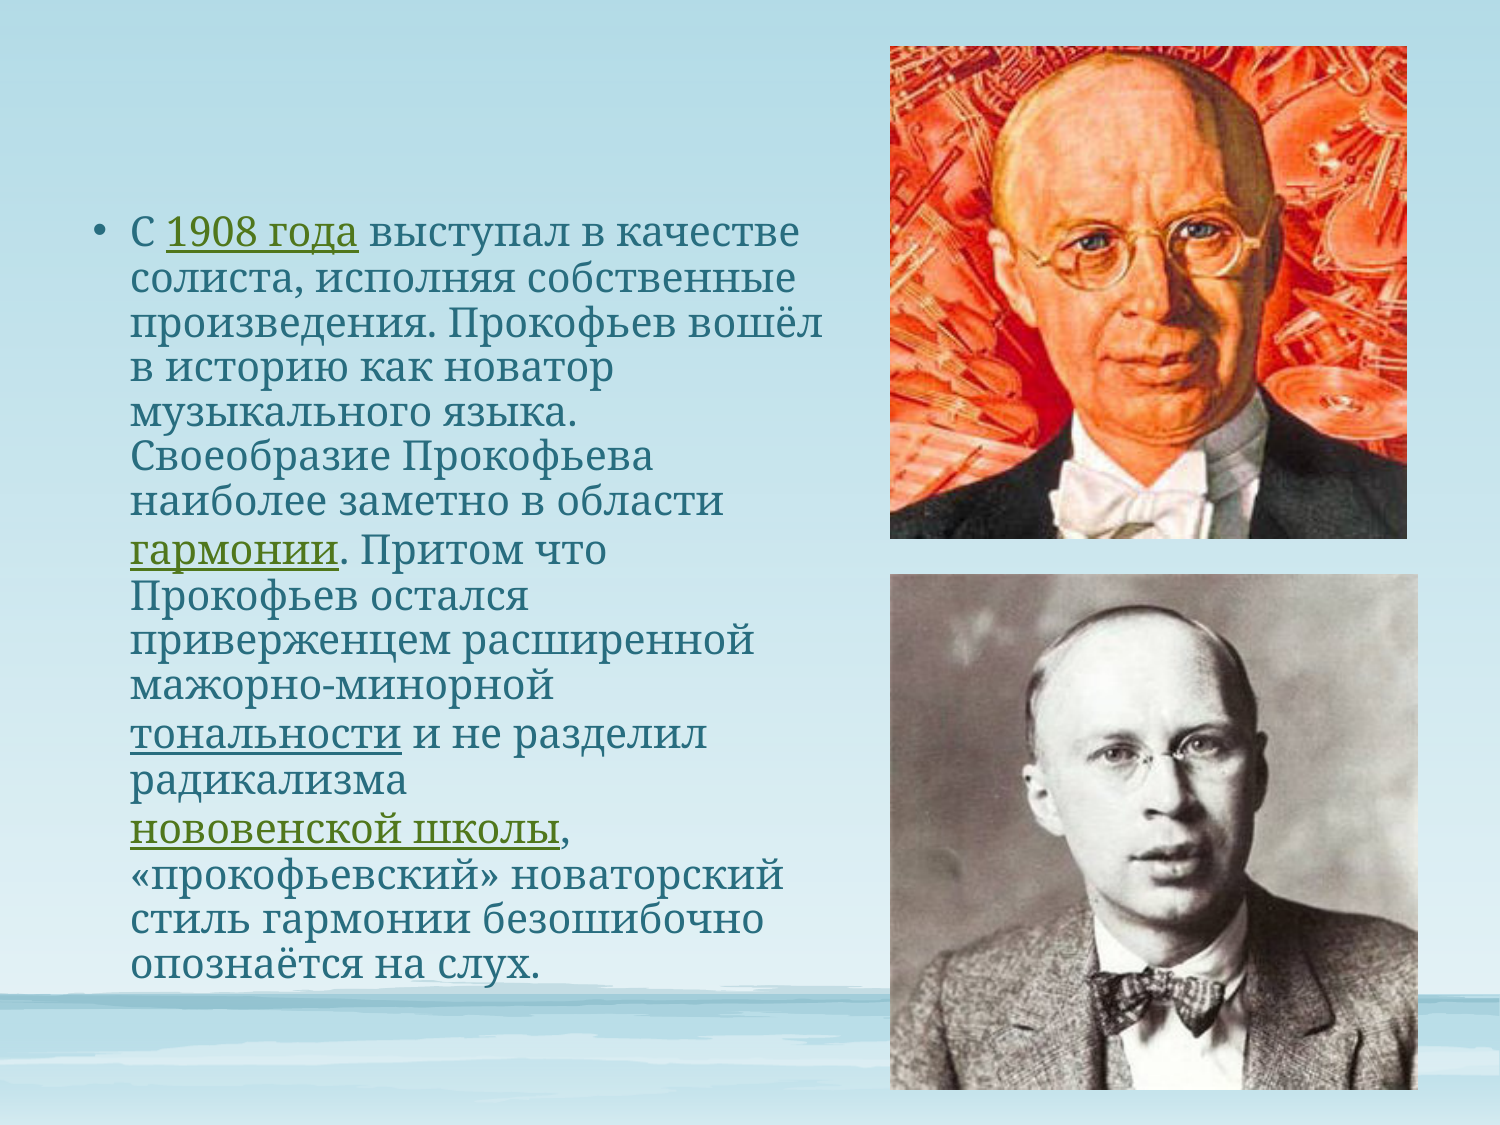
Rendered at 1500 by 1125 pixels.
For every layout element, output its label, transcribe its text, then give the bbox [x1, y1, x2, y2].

picture [890, 46, 1407, 539]
list С 1908 года выступал в качестве солиста, исполняя собственные произведения. Прокофьев вошёл в историю как новатор музыкального языка. Своеобразие Прокофьева наиболее заметно в области гармонии. Притом что Прокофьев остался приверженцем расширенной мажорно-минорной тональности и не разделил радикализма нововенской школы, «прокофьевский» новаторский стиль гармонии безошибочно опознаётся на слух. [70, 199, 844, 997]
picture [0, 574, 1500, 1103]
